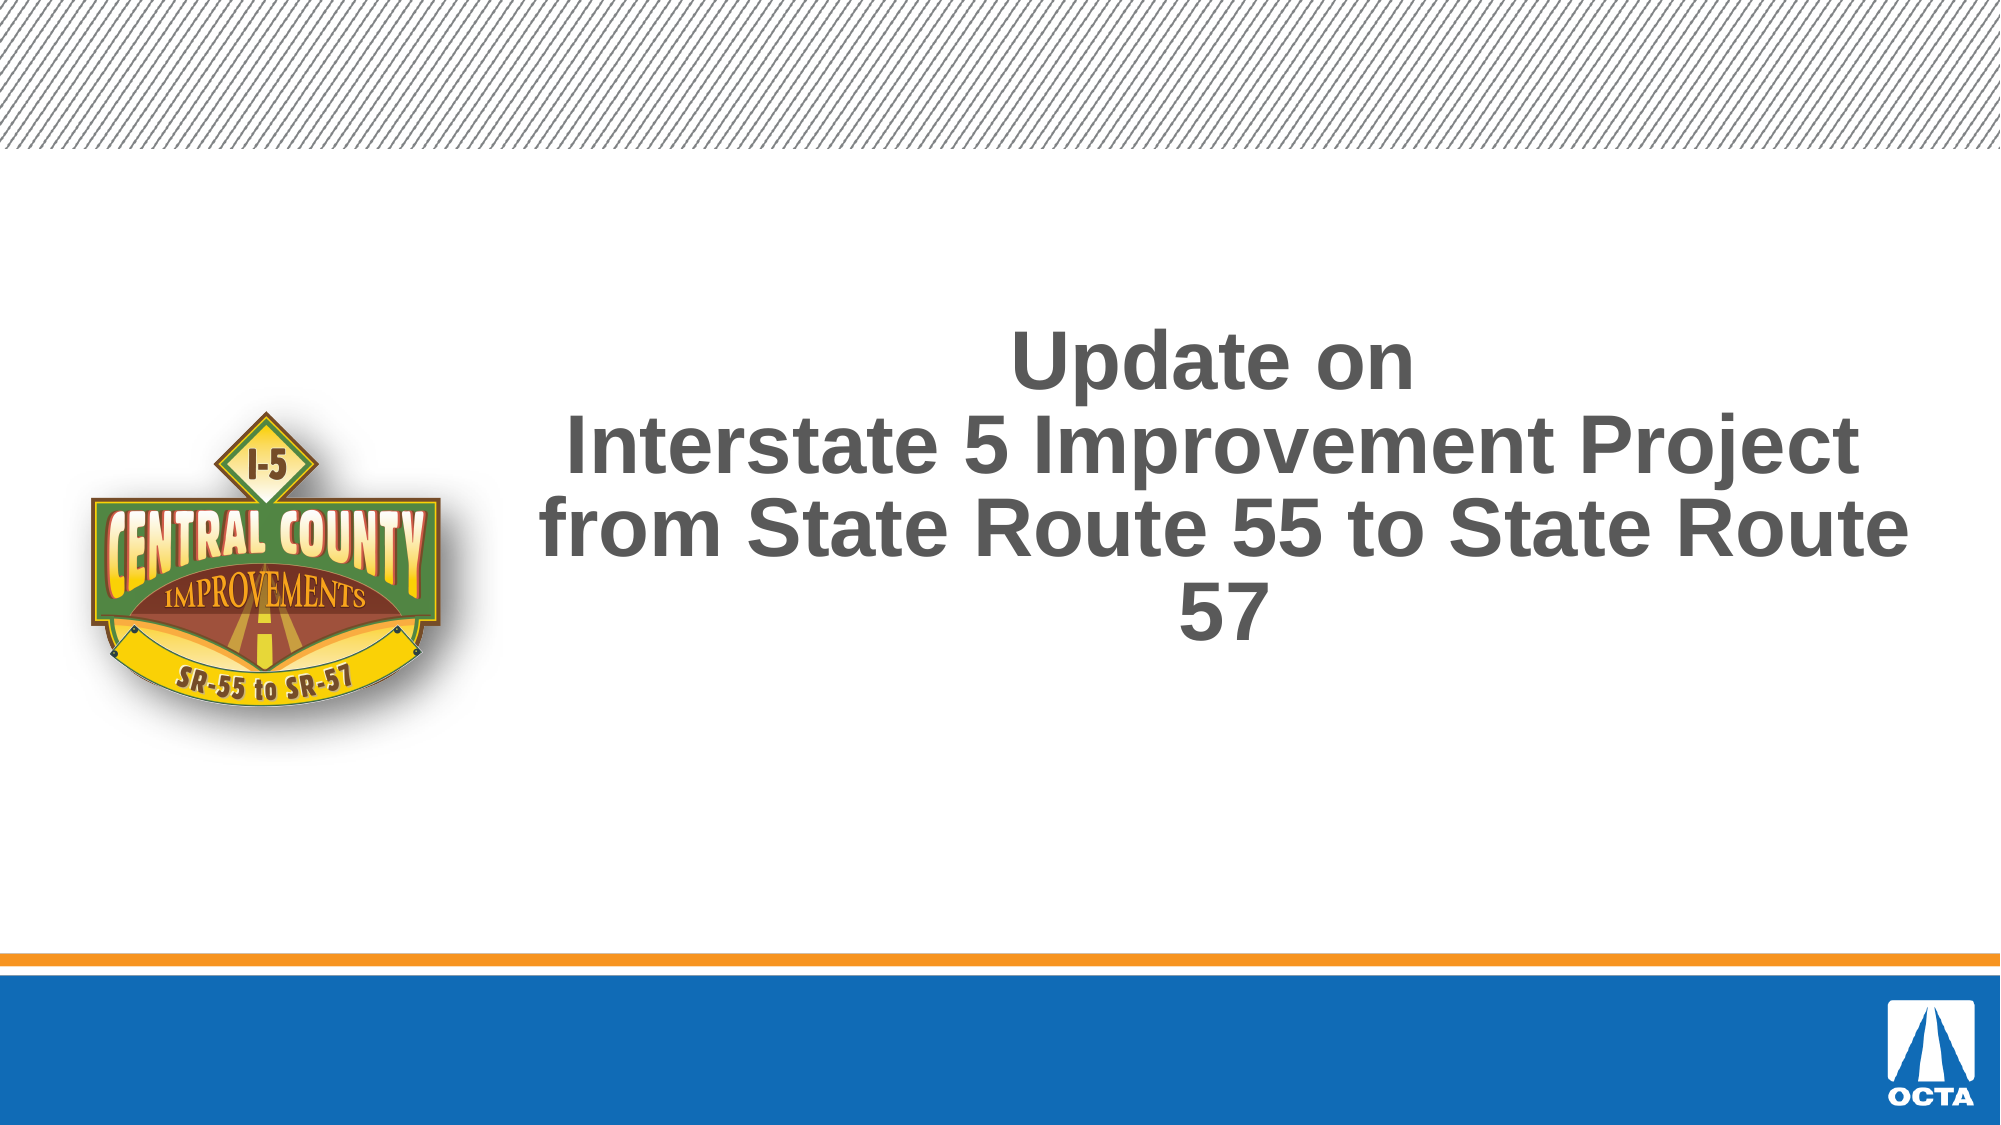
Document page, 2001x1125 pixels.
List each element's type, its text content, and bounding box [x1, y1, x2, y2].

picture [76, 392, 457, 733]
title Update on Interstate 5 Improvement Project from State Route 55 to State Route 57 [497, 307, 1953, 665]
